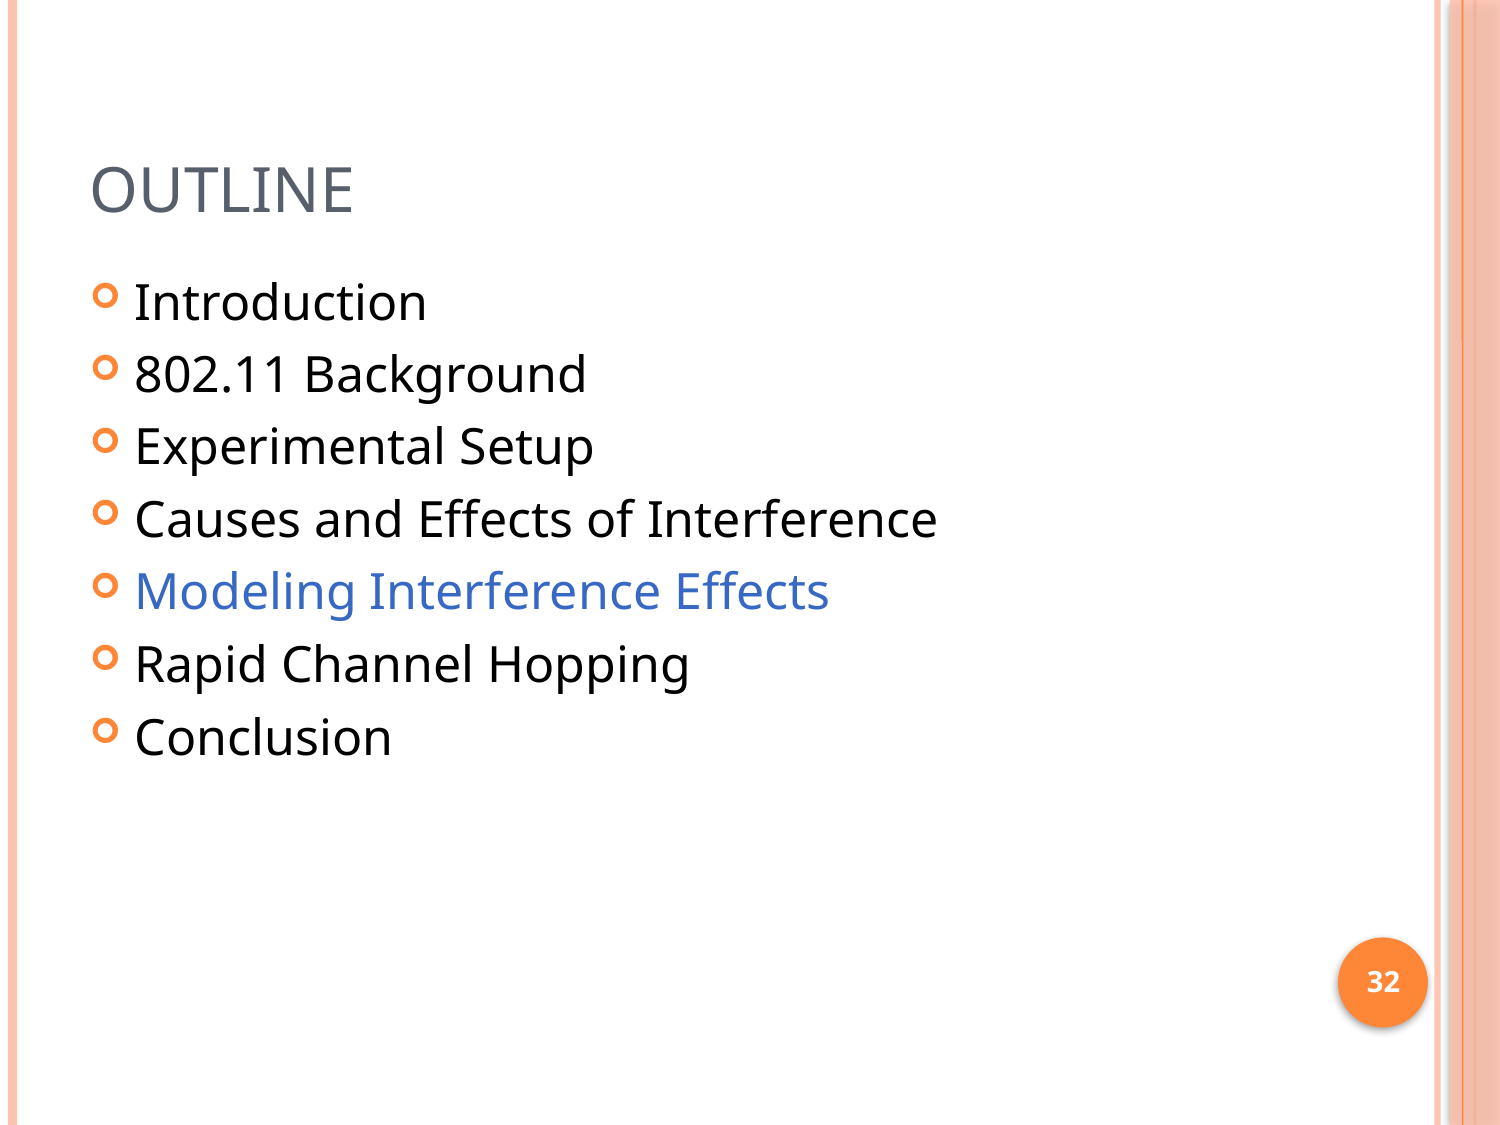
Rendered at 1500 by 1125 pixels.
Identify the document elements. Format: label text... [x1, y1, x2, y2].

slide_number 32 [1333, 940, 1434, 1027]
list Introduction 802.11 Background Experimental Setup Causes and Effects of Interference Modeling Interference Effects Rapid Channel Hopping Conclusion [75, 262, 1300, 1062]
title outline [75, 45, 1300, 233]
